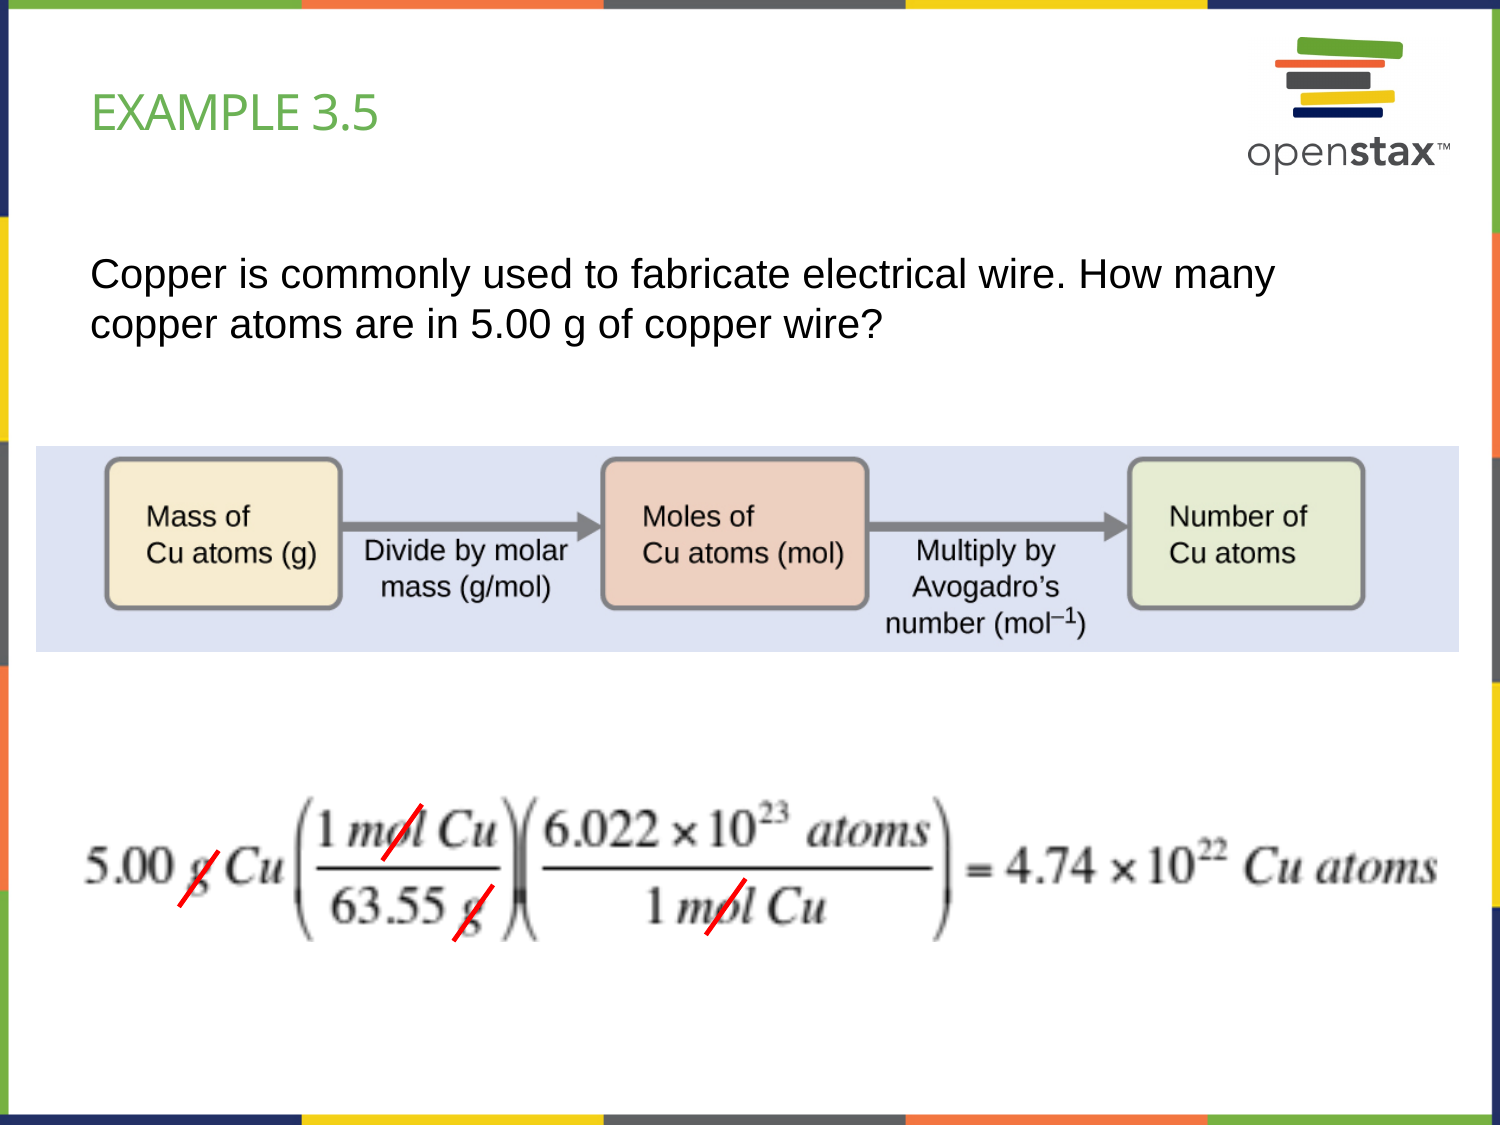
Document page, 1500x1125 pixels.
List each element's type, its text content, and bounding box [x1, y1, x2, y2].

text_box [697, 886, 755, 928]
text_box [170, 858, 228, 900]
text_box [78, 790, 1438, 942]
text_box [373, 812, 431, 853]
title Example 3.5 [75, 39, 1246, 148]
picture [0, 0, 1500, 1125]
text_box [444, 892, 502, 934]
